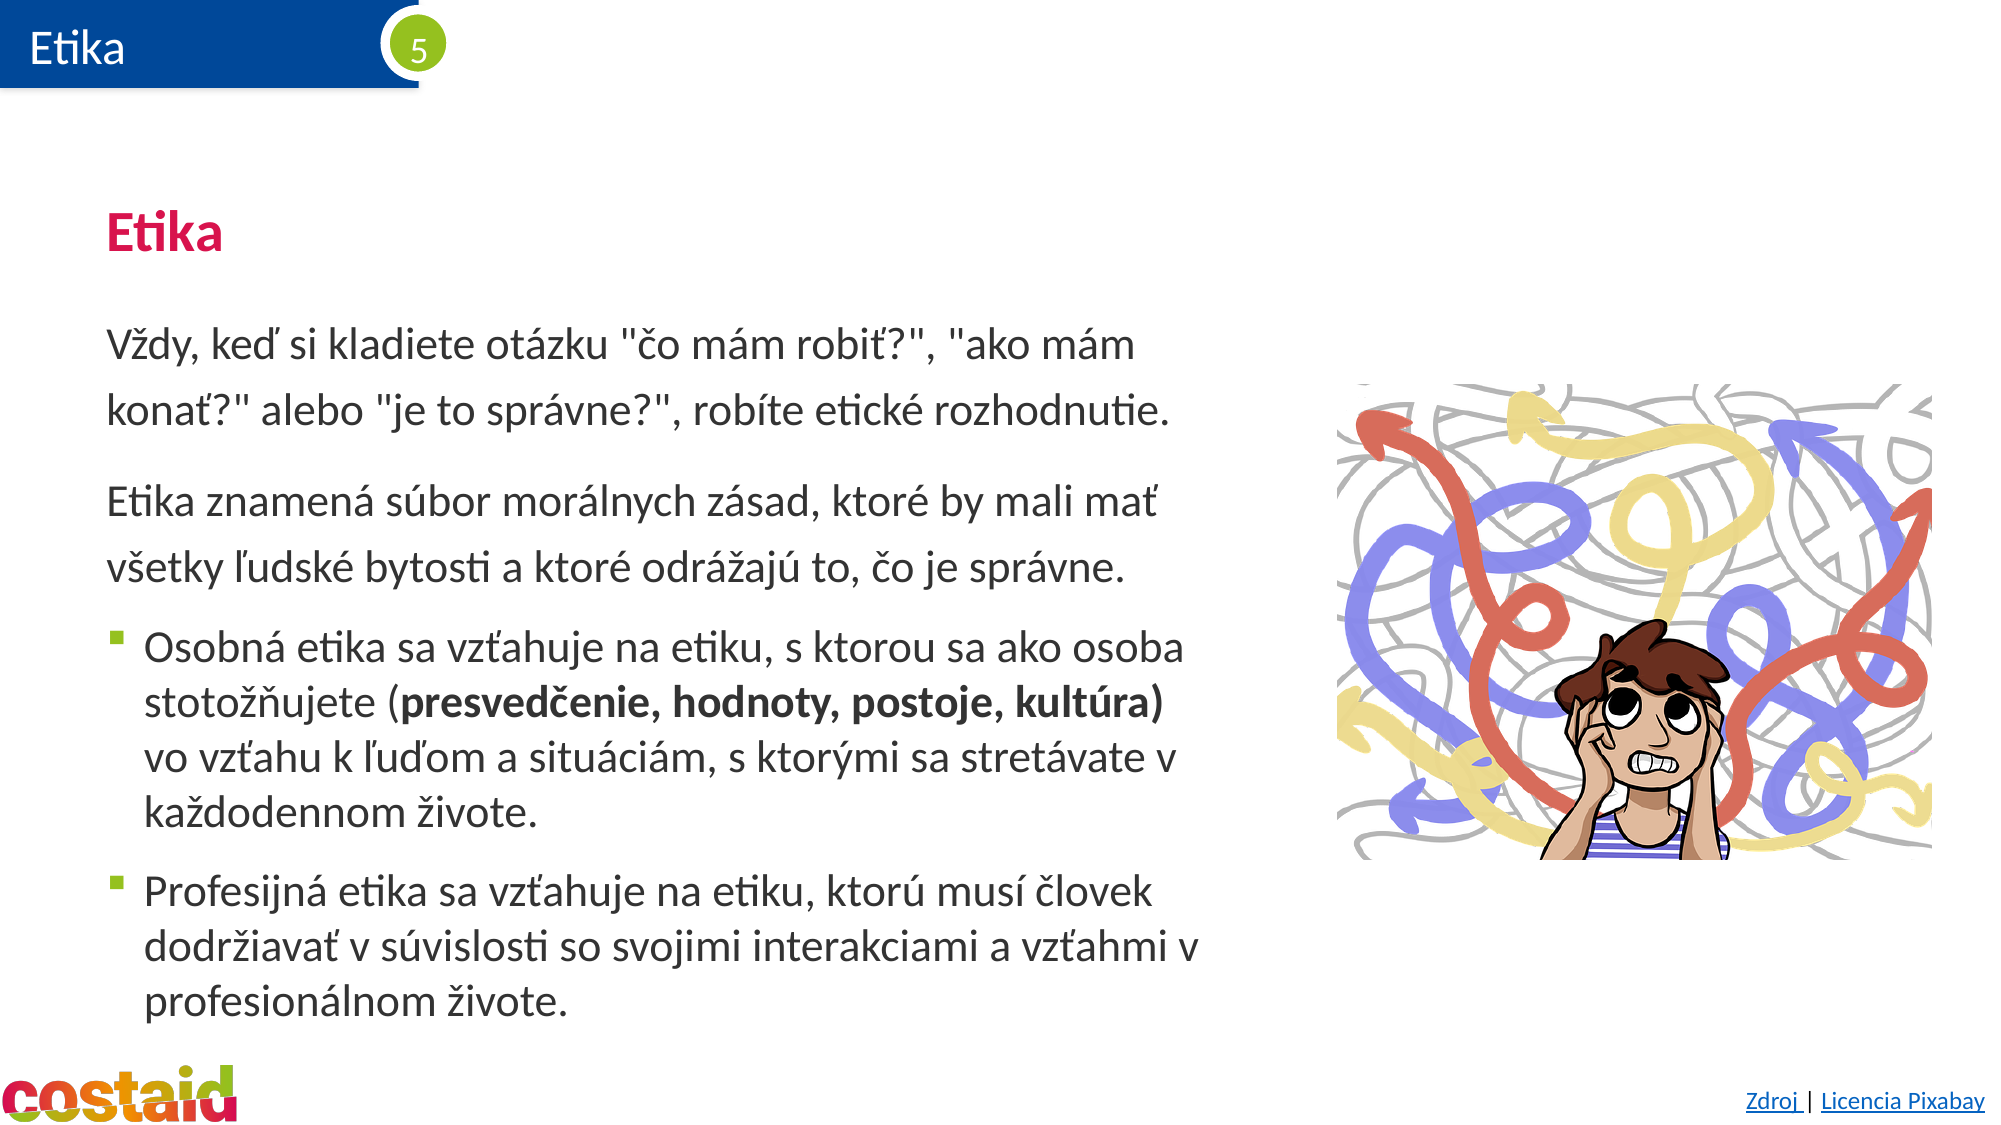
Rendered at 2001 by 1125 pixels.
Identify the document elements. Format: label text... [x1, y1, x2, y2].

list Vždy, keď si kladiete otázku "čo mám robiť?", "ako mám konať?" alebo "je to správne?", robíte etické rozhodnutie. Etika znamená súbor morálnych zásad, ktoré by mali mať všetky ľudské bytosti a ktoré odrážajú to, čo je správne. Osobná etika sa vzťahuje na etiku, s ktorou sa ako osoba stotožňujete (presvedčenie, hodnoty, postoje, kultúra) vo vzťahu k ľuďom a situáciám, s ktorými sa stretávate v každodennom živote. Profesijná etika sa vzťahuje na etiku, ktorú musí človek dodržiavať v súvislosti so svojimi interakciami a vzťahmi v profesionálnom živote. [91, 295, 1235, 1094]
text_box Zdroj | Licencia Pixabay [560, 1077, 2000, 1122]
title Etika [91, 182, 1906, 282]
picture [1337, 384, 1932, 860]
picture [0, 1065, 267, 1125]
